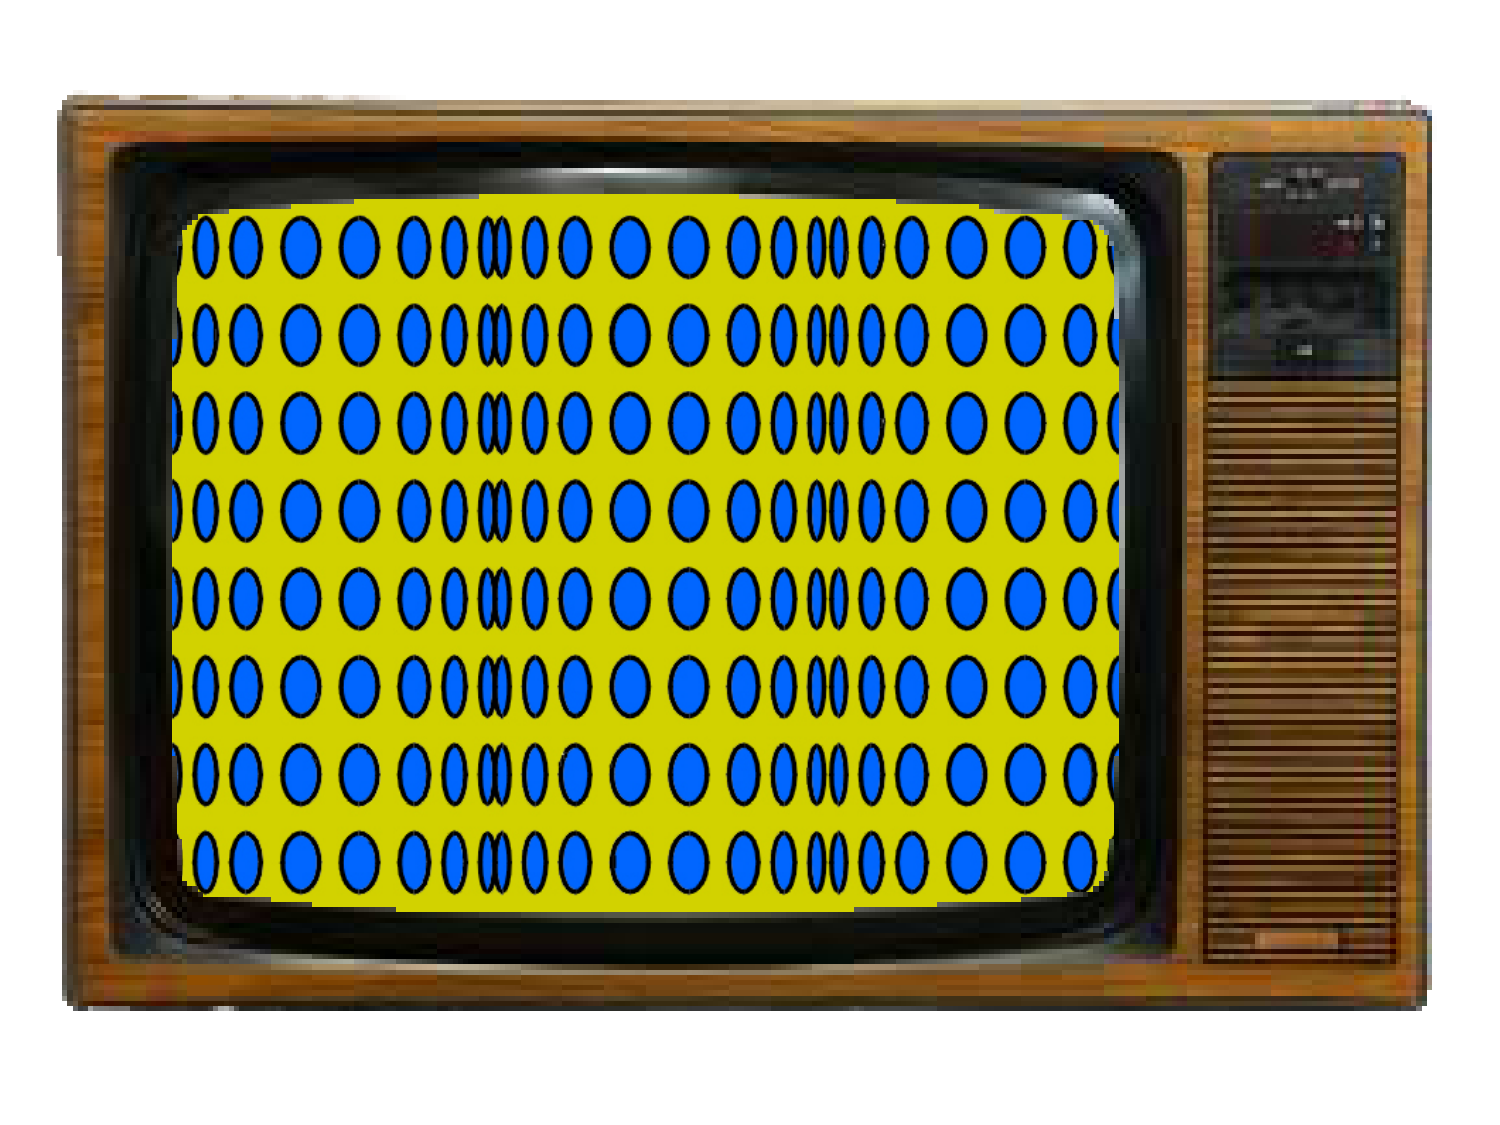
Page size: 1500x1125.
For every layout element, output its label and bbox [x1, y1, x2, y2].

picture [21, 89, 1495, 1017]
